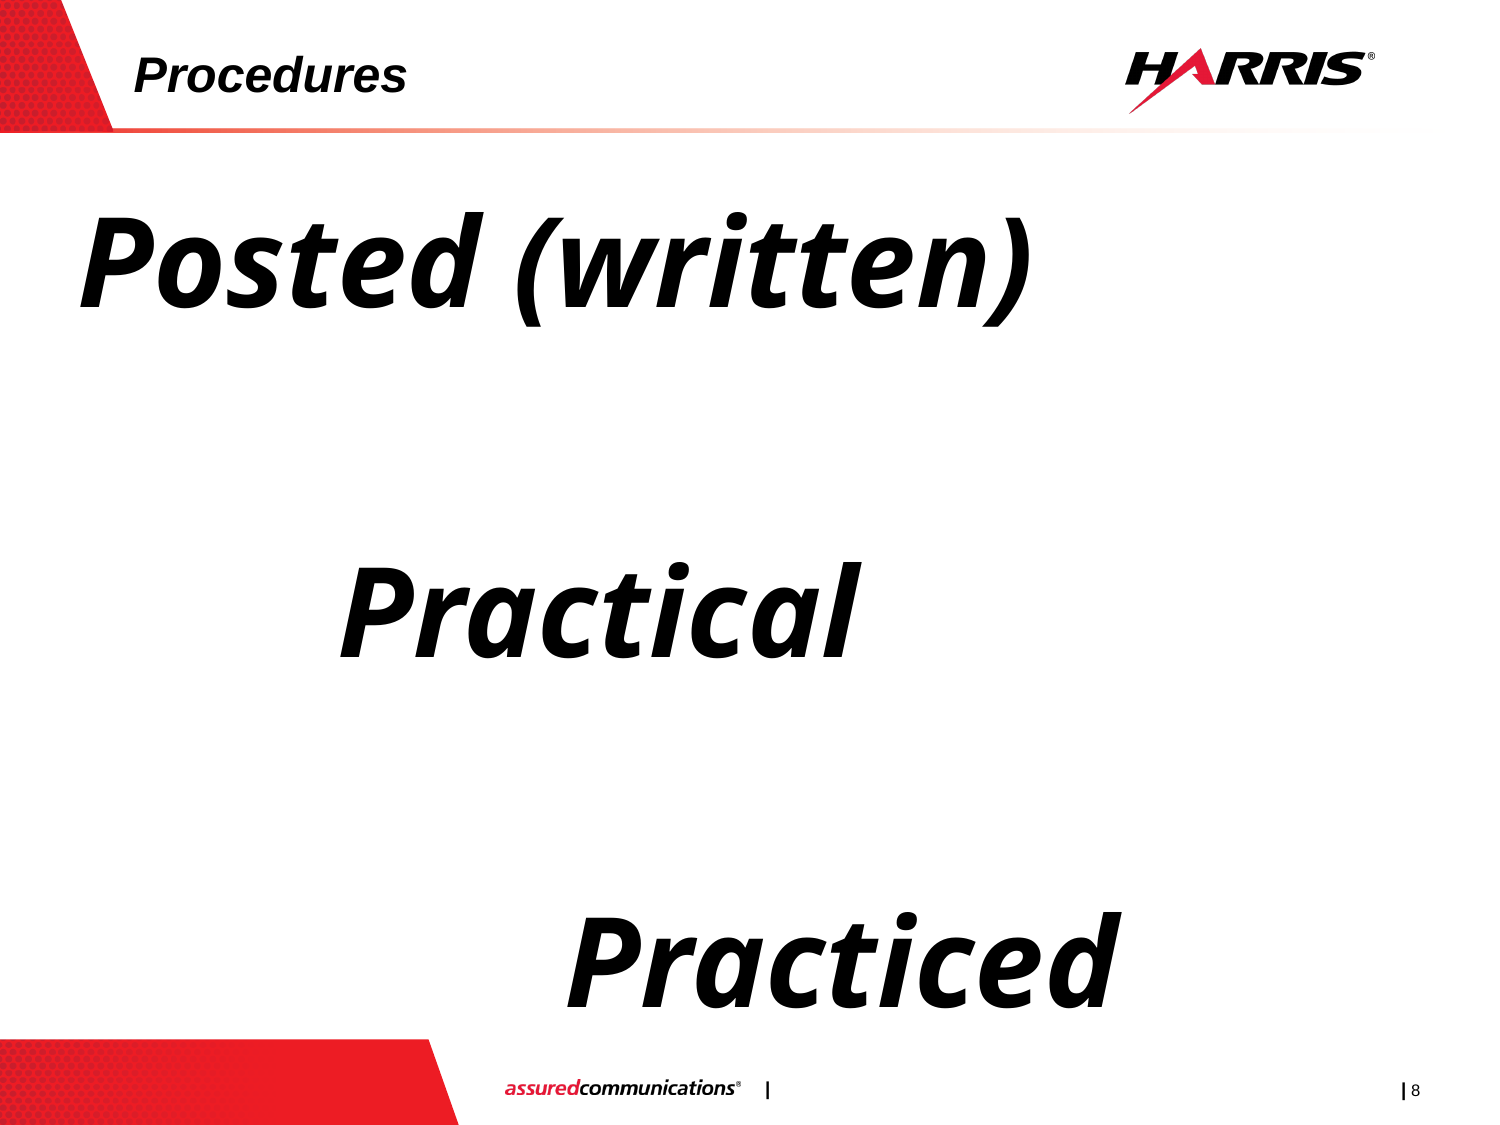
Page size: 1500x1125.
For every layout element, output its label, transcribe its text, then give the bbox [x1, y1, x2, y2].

text_box Posted (written) Practical Practiced [62, 174, 1429, 1020]
title Procedures [118, 27, 1113, 117]
picture [0, 1039, 459, 1125]
picture [1125, 48, 1375, 114]
picture [505, 1079, 741, 1095]
picture [0, 0, 1500, 133]
